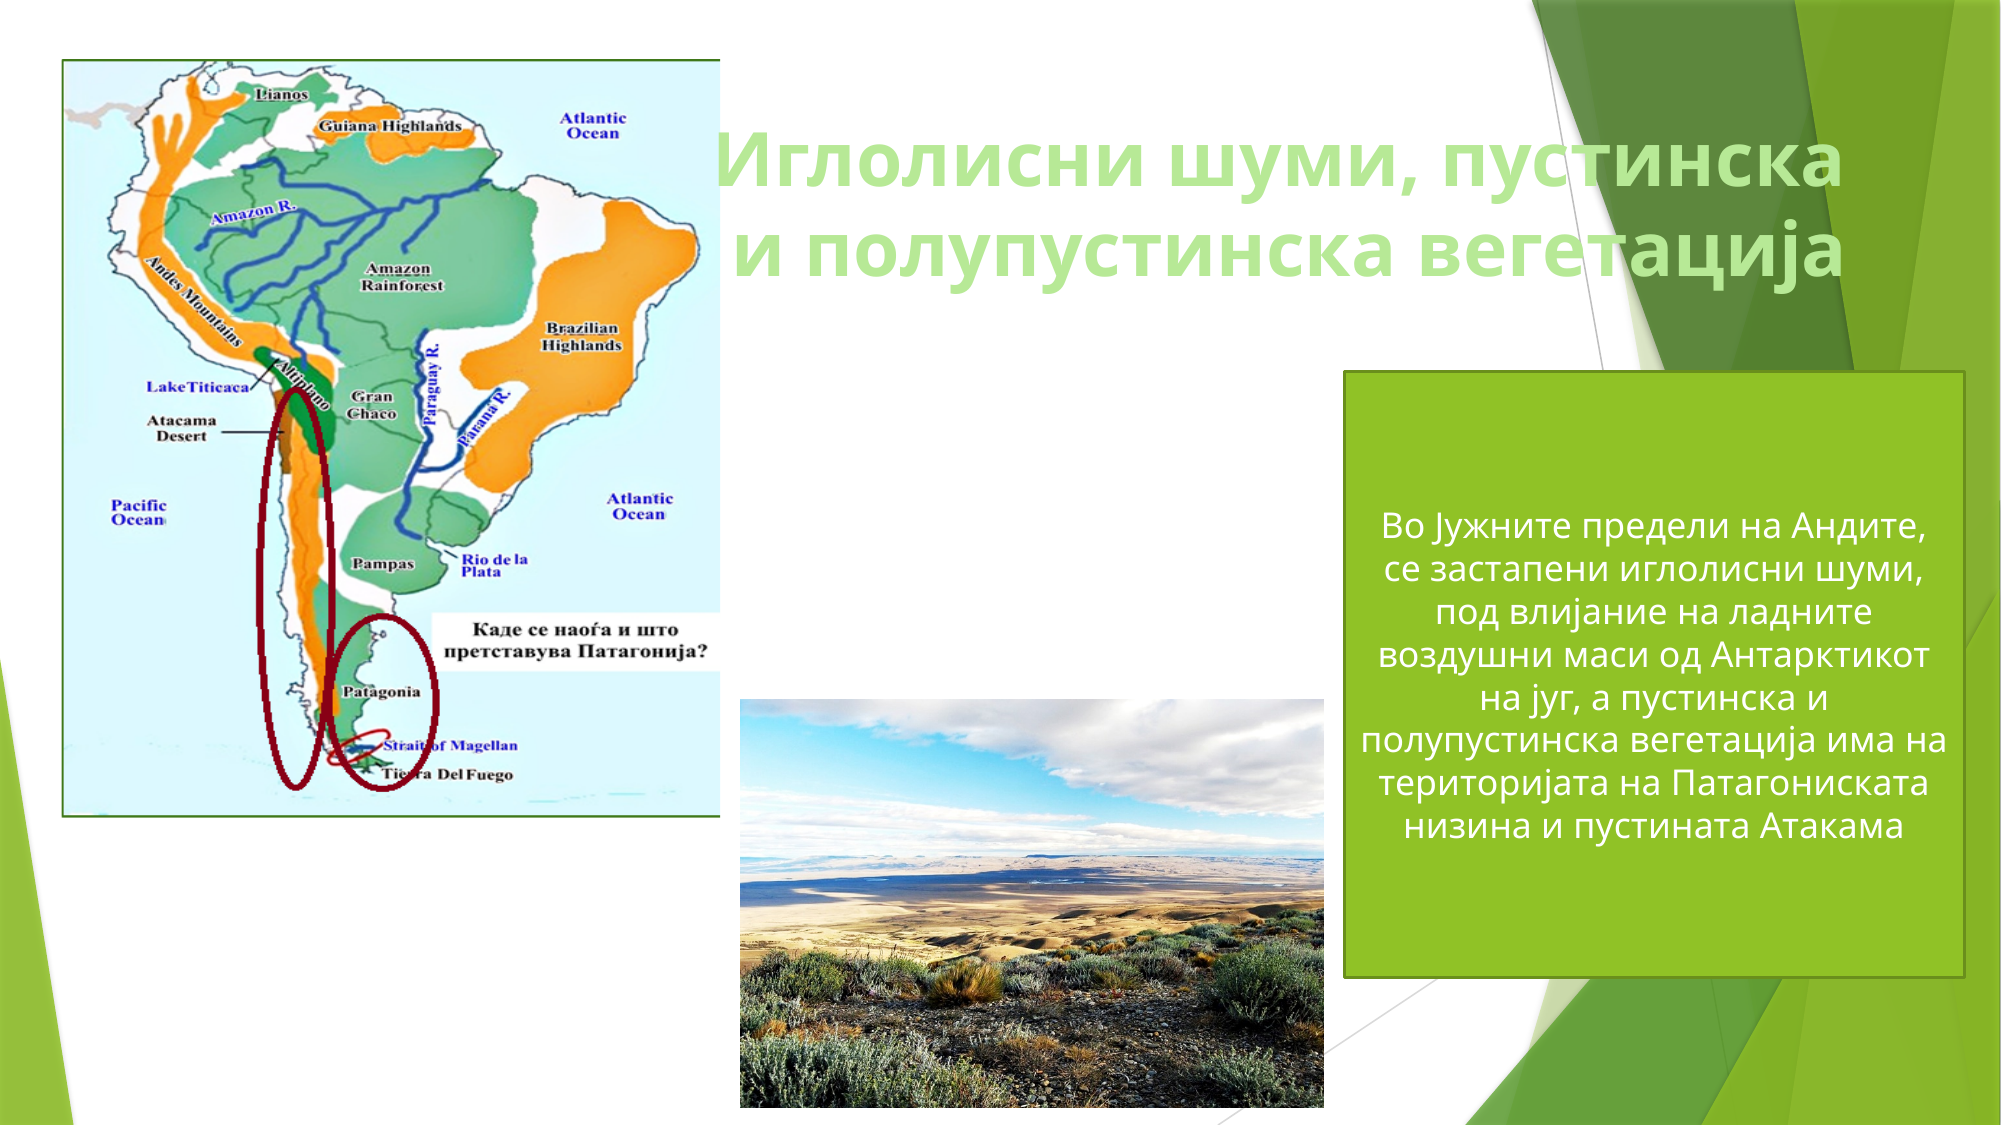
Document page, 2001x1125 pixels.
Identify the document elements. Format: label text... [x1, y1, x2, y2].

text_box Иглолисни шуми, пустинска и полупустинска вегетација [725, 104, 1882, 300]
picture [61, 58, 721, 820]
picture [740, 698, 1325, 1109]
text_box Во Јужните предели на Андите, се застапени иглолисни шуми, под влијание на ладните воздушни маси од Антарктикот на југ, а пустинска и полупустинска вегетација има на територијата на Патагониската низина и пустината Атакама [1343, 370, 1966, 979]
